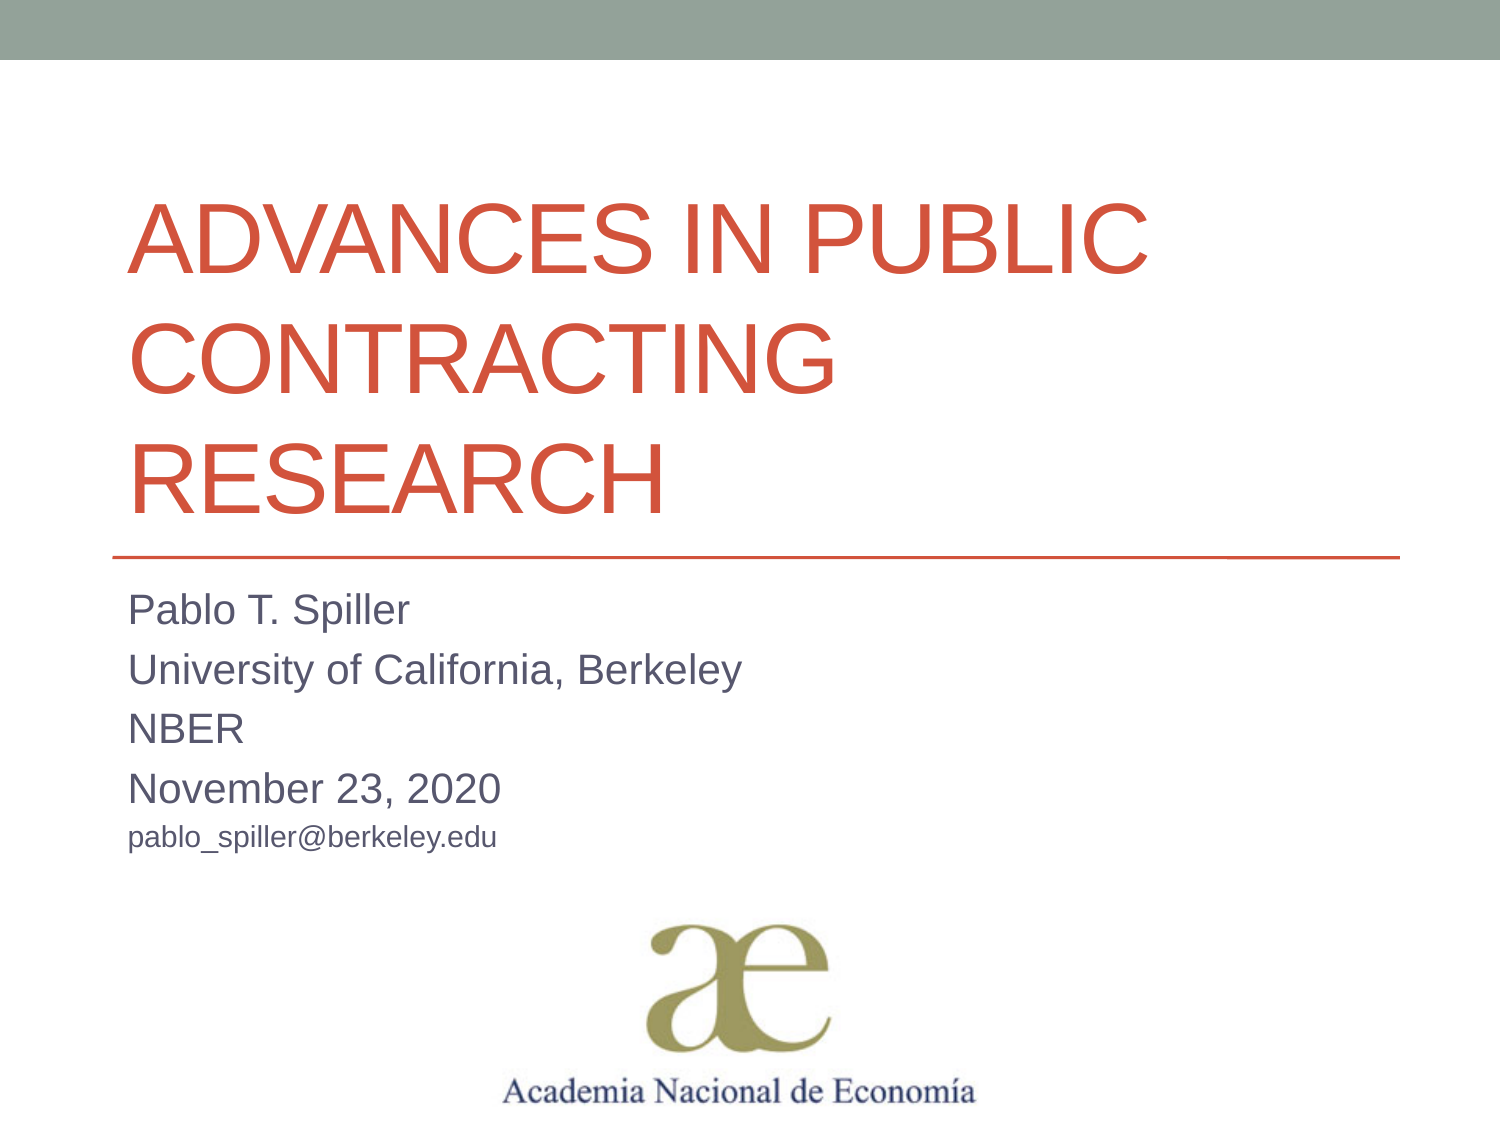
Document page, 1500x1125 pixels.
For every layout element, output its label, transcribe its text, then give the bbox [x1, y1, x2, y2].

subtitle Pablo T. Spiller University of California, Berkeley NBER November 23, 2020 pablo_spiller@berkeley.edu [112, 575, 1163, 863]
title Advances in public contracting research [112, 224, 1400, 542]
picture [465, 881, 1013, 1125]
